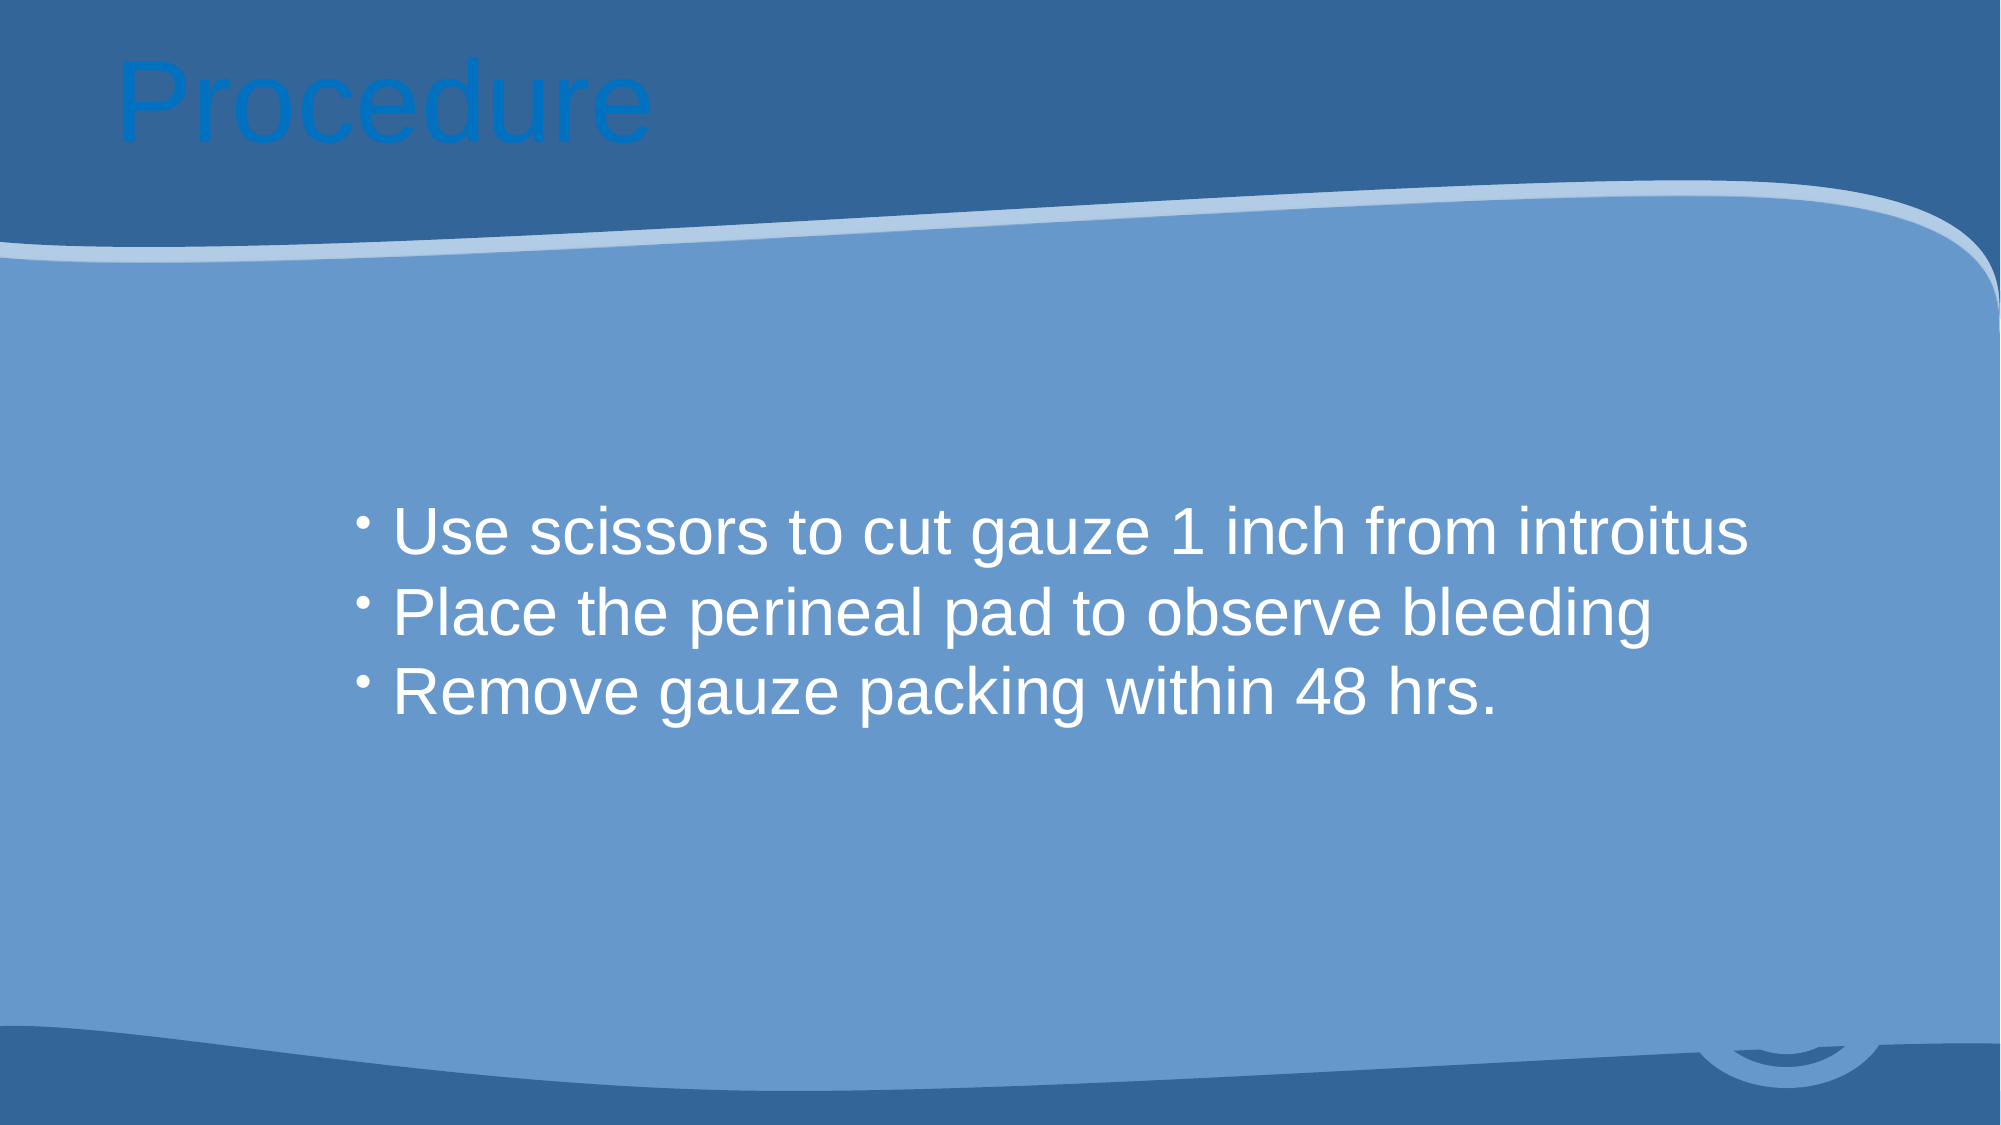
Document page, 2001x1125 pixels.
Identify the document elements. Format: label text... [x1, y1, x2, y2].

title Procedure [99, 31, 1874, 161]
text_box Use scissors to cut gauze 1 inch from introitus Place the perineal pad to observe bleeding Remove gauze packing within 48 hrs. [349, 482, 1773, 734]
